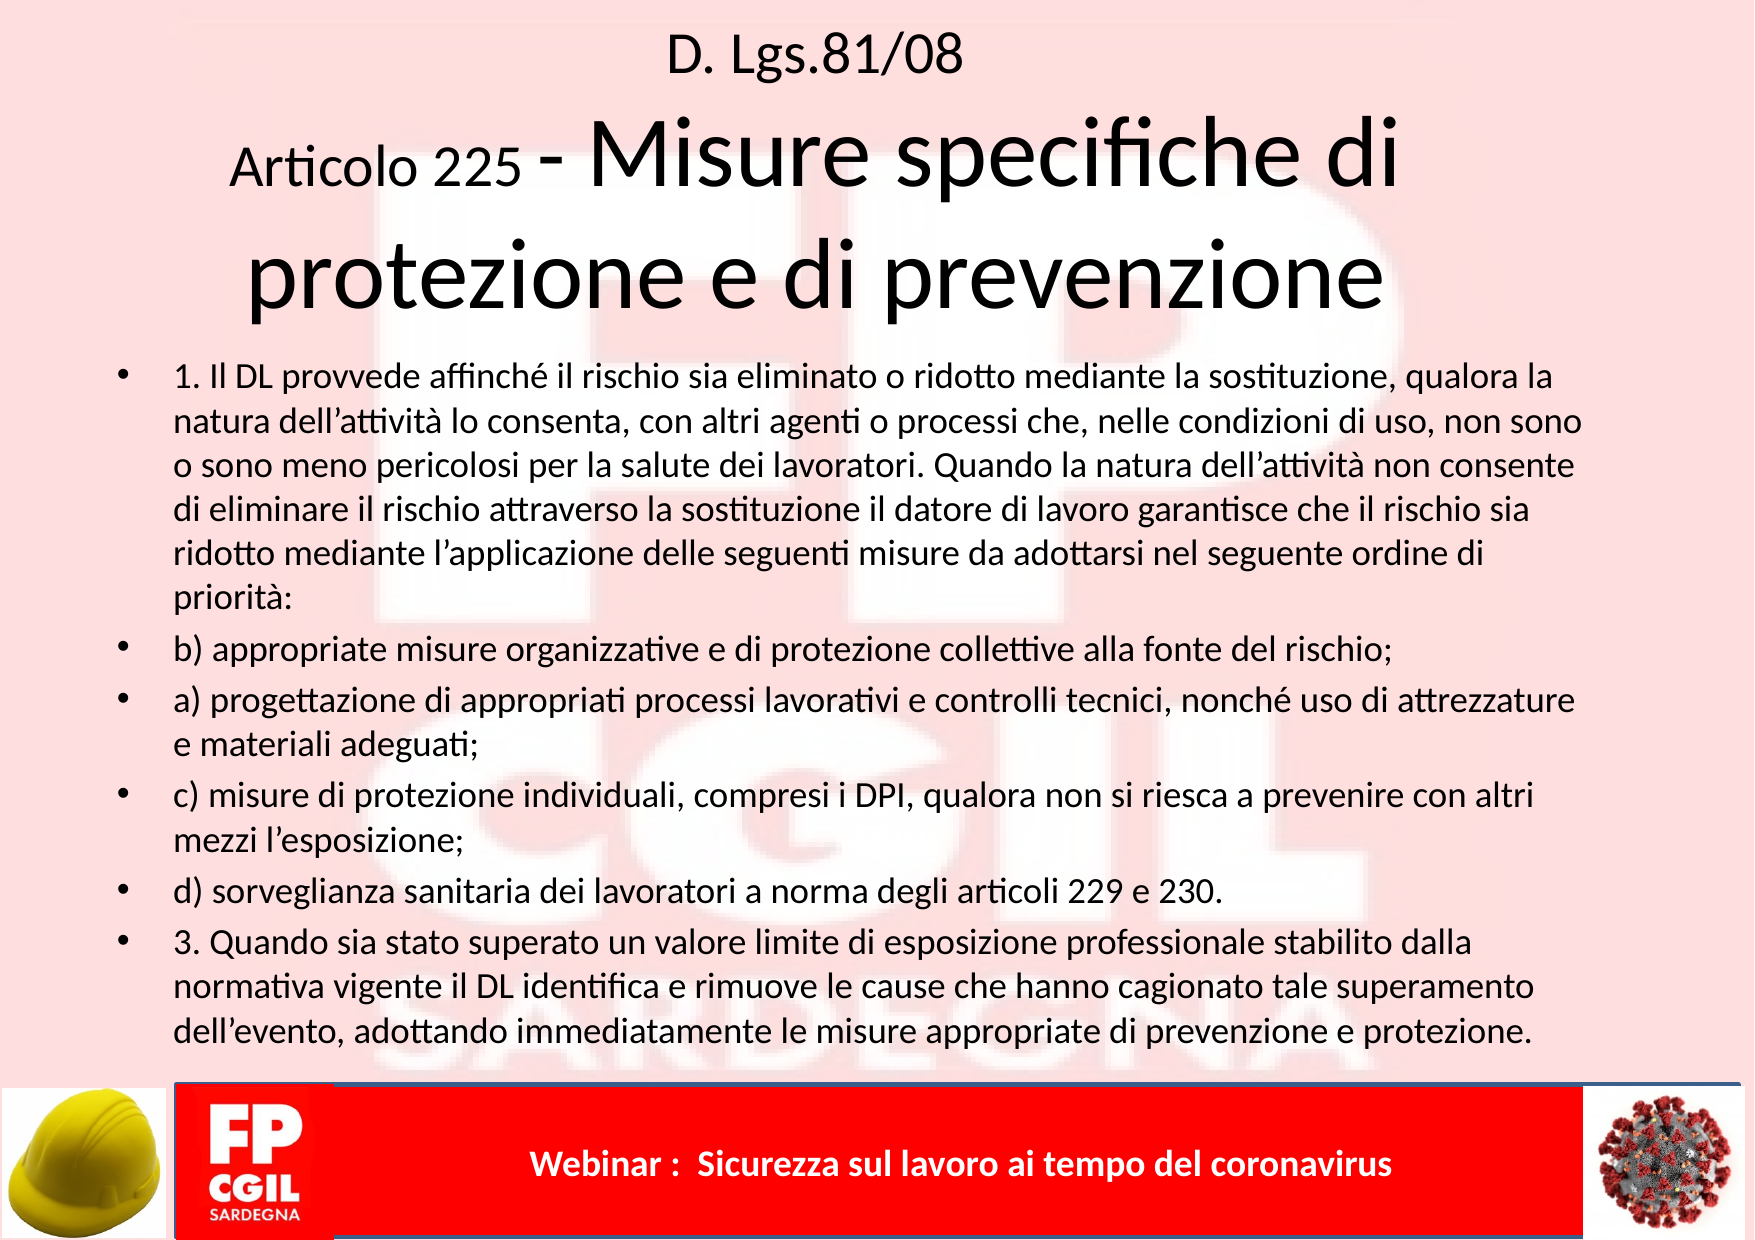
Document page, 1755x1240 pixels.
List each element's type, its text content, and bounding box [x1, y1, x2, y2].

picture [175, 1084, 334, 1240]
text_box Webinar : Sicurezza sul lavoro ai tempo del coronavirus [338, 1131, 1578, 1239]
text_box D. Lgs.81/08 Articolo 225 - Misure specifiche di protezione e di prevenzione [84, 6, 1548, 203]
picture [1583, 1086, 1745, 1240]
text_box 1. Il DL provvede affinché il rischio sia eliminato o ridotto mediante la sostituzione, qualora la natura dell’attività lo consenta, con altri agenti o processi che, nelle condizioni di uso, non sono o sono meno pericolosi per la salute dei lavoratori. Quando la natura dell’attività non consente di eliminare il rischio attraverso la sostituzione il datore di lavoro garantisce che il rischio sia ridotto mediante l’applicazione delle seguenti misure da adottarsi nel seguente ordine di priorità: b) appropriate misure organizzative e di protezione collettive alla fonte del rischio; a) progettazione di appropriati processi lavorativi e controlli tecnici, nonché uso di attrezzature e materiali adeguati; c) misure di protezione individuali, compresi i DPI, qualora non si riesca a prevenire con altri mezzi l’esposizione; d) sorveglianza sanitaria dei lavoratori a norma degli articoli 229 e 230. 3. Quando sia stato superato un valore limite di esposizione professionale stabilito dalla normativa vigente il DL identifica e rimuove le cause che hanno cagionato tale superamento dell’evento, adottando immediatamente le misure appropriate di prevenzione e protezione. [102, 344, 1607, 1131]
picture [1, 1088, 166, 1238]
